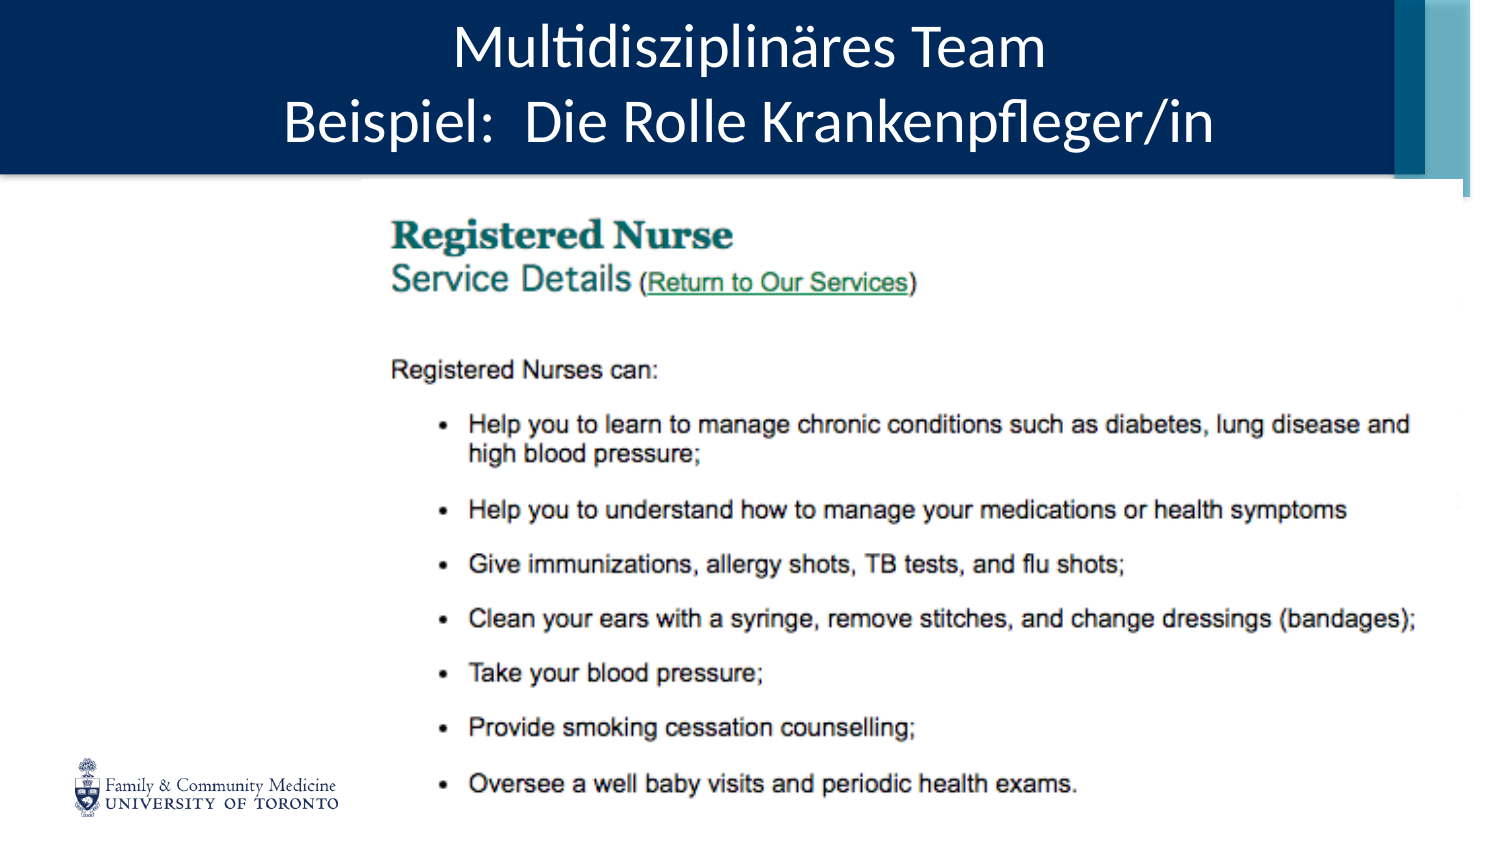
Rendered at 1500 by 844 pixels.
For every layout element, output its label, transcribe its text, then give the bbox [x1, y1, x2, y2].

picture [362, 179, 1463, 823]
title Multidisziplinäres Team Beispiel: Die Rolle Krankenpfleger/in [75, 9, 1425, 150]
picture [75, 758, 338, 817]
